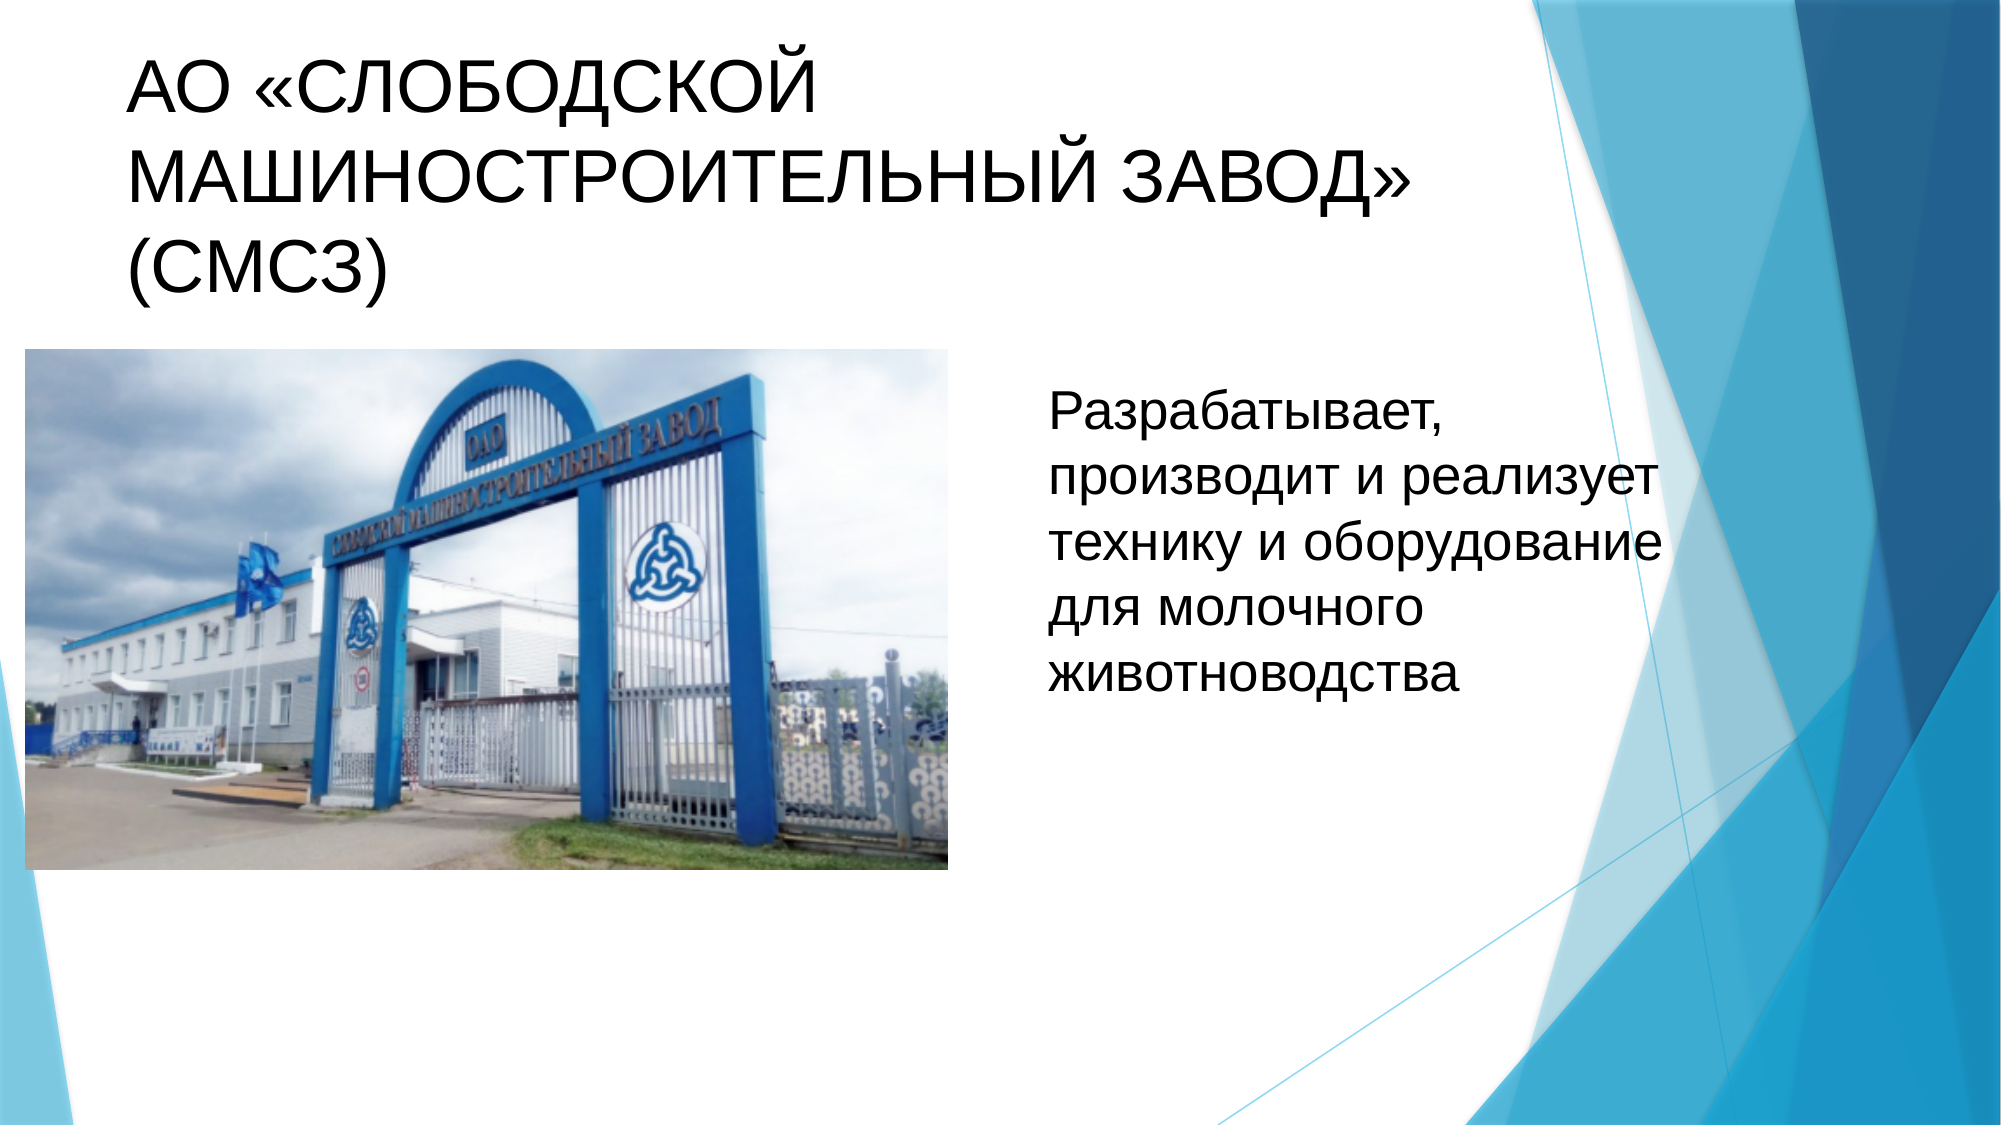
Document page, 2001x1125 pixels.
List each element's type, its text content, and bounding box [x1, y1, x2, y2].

title АО «СЛОБОДСКОЙ МАШИНОСТРОИТЕЛЬНЫЙ ЗАВОД» (СМСЗ) [111, 29, 1522, 317]
list Разрабатывает, производит и реализует технику и оборудование для молочного животноводства [1033, 366, 1690, 753]
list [25, 349, 948, 871]
